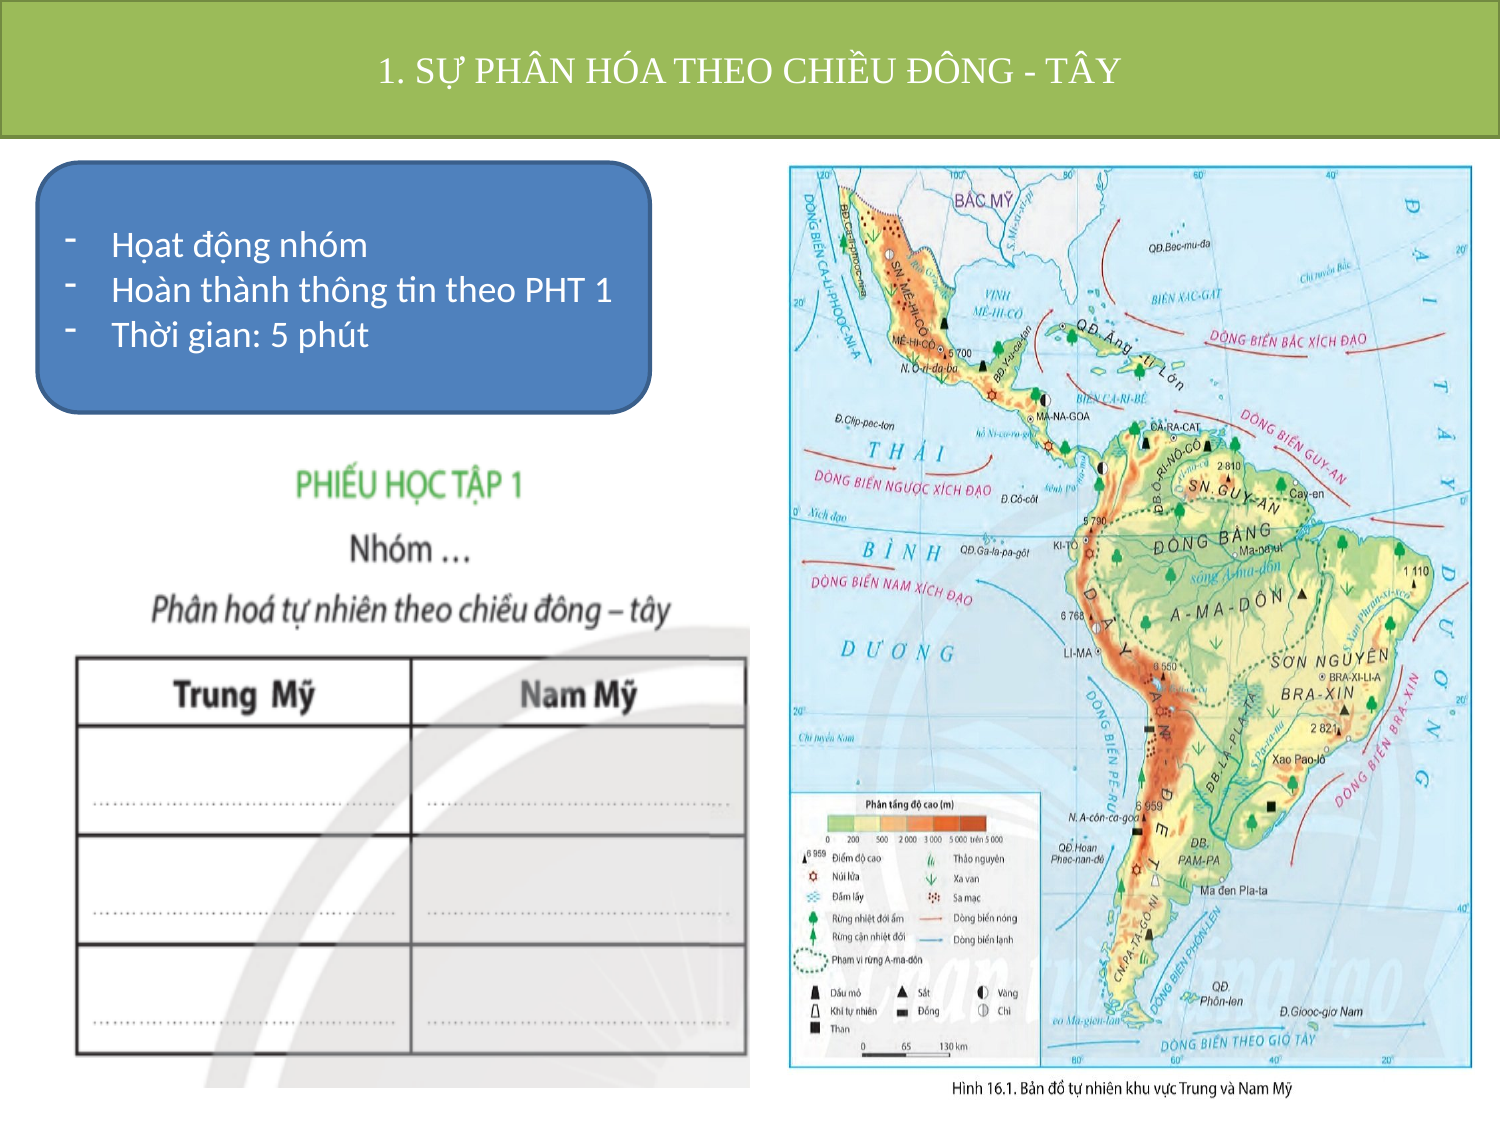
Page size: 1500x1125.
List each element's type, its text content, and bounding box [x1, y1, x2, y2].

text_box 1. SỰ PHÂN HÓA THEO CHIỀU ĐÔNG - TÂY [0, 0, 1500, 139]
picture [787, 162, 1476, 1101]
picture [71, 437, 751, 1088]
text_box Họat động nhóm Hoàn thành thông tin theo PHT 1 Thời gian: 5 phút [35, 160, 653, 415]
